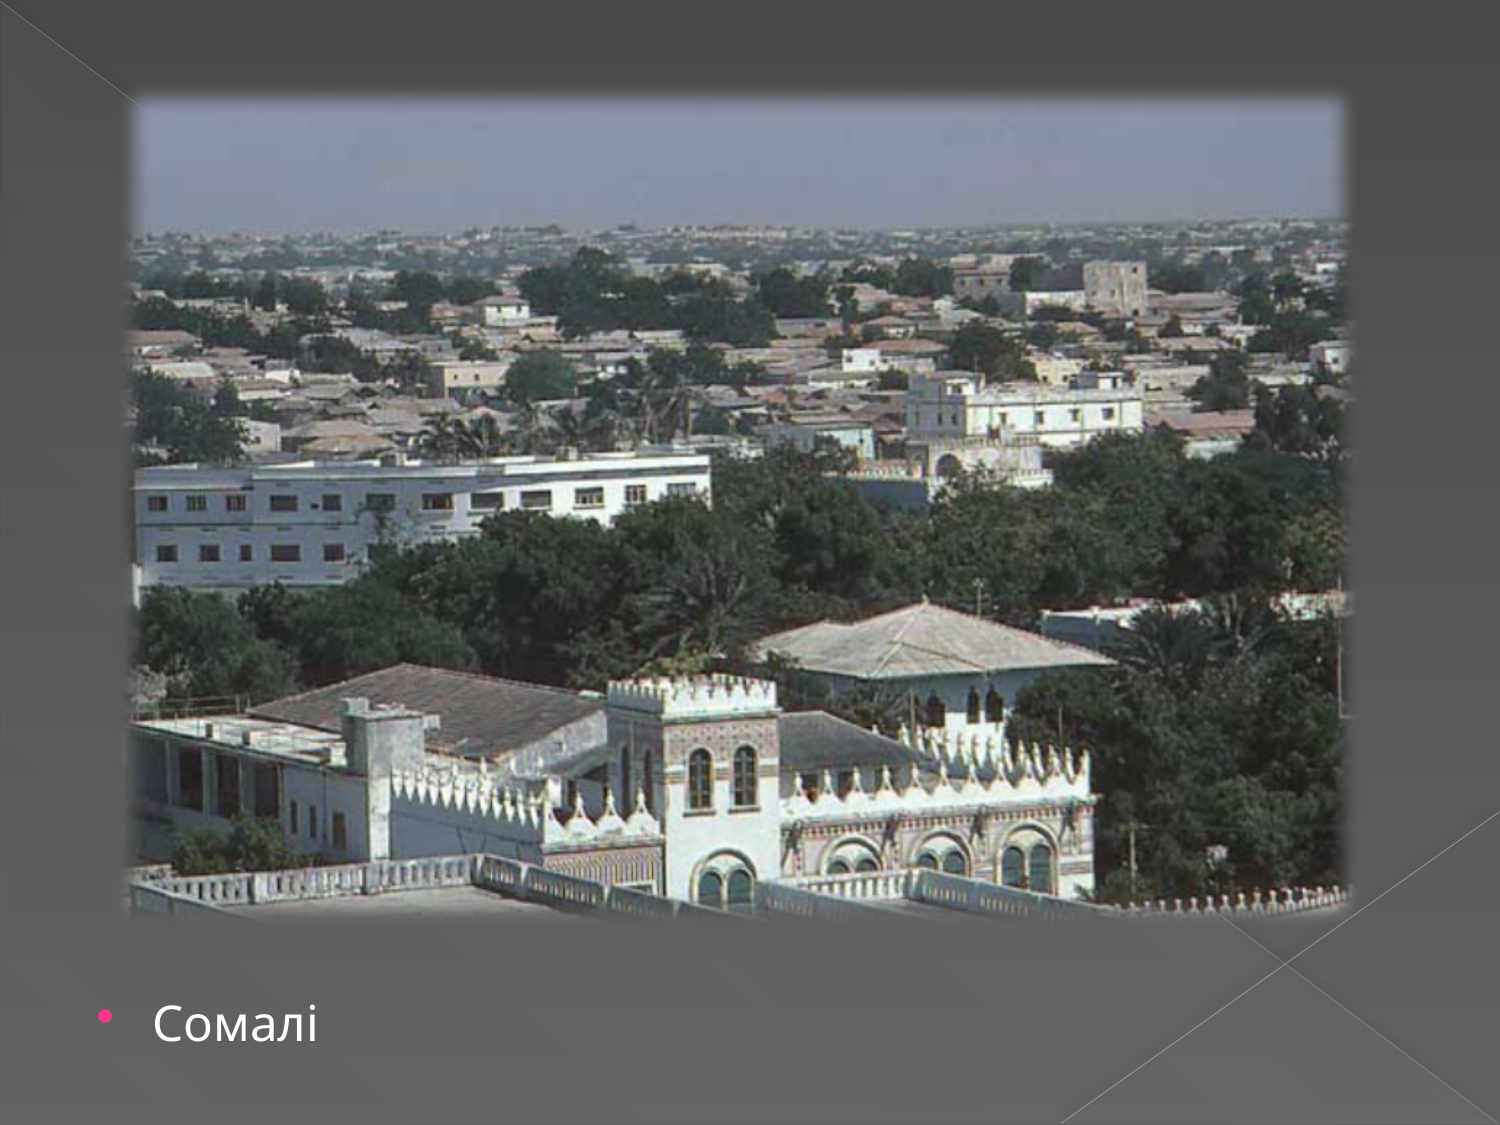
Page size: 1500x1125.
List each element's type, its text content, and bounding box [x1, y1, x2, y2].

list Сомалі [75, 984, 1425, 1059]
picture [116, 81, 1361, 926]
